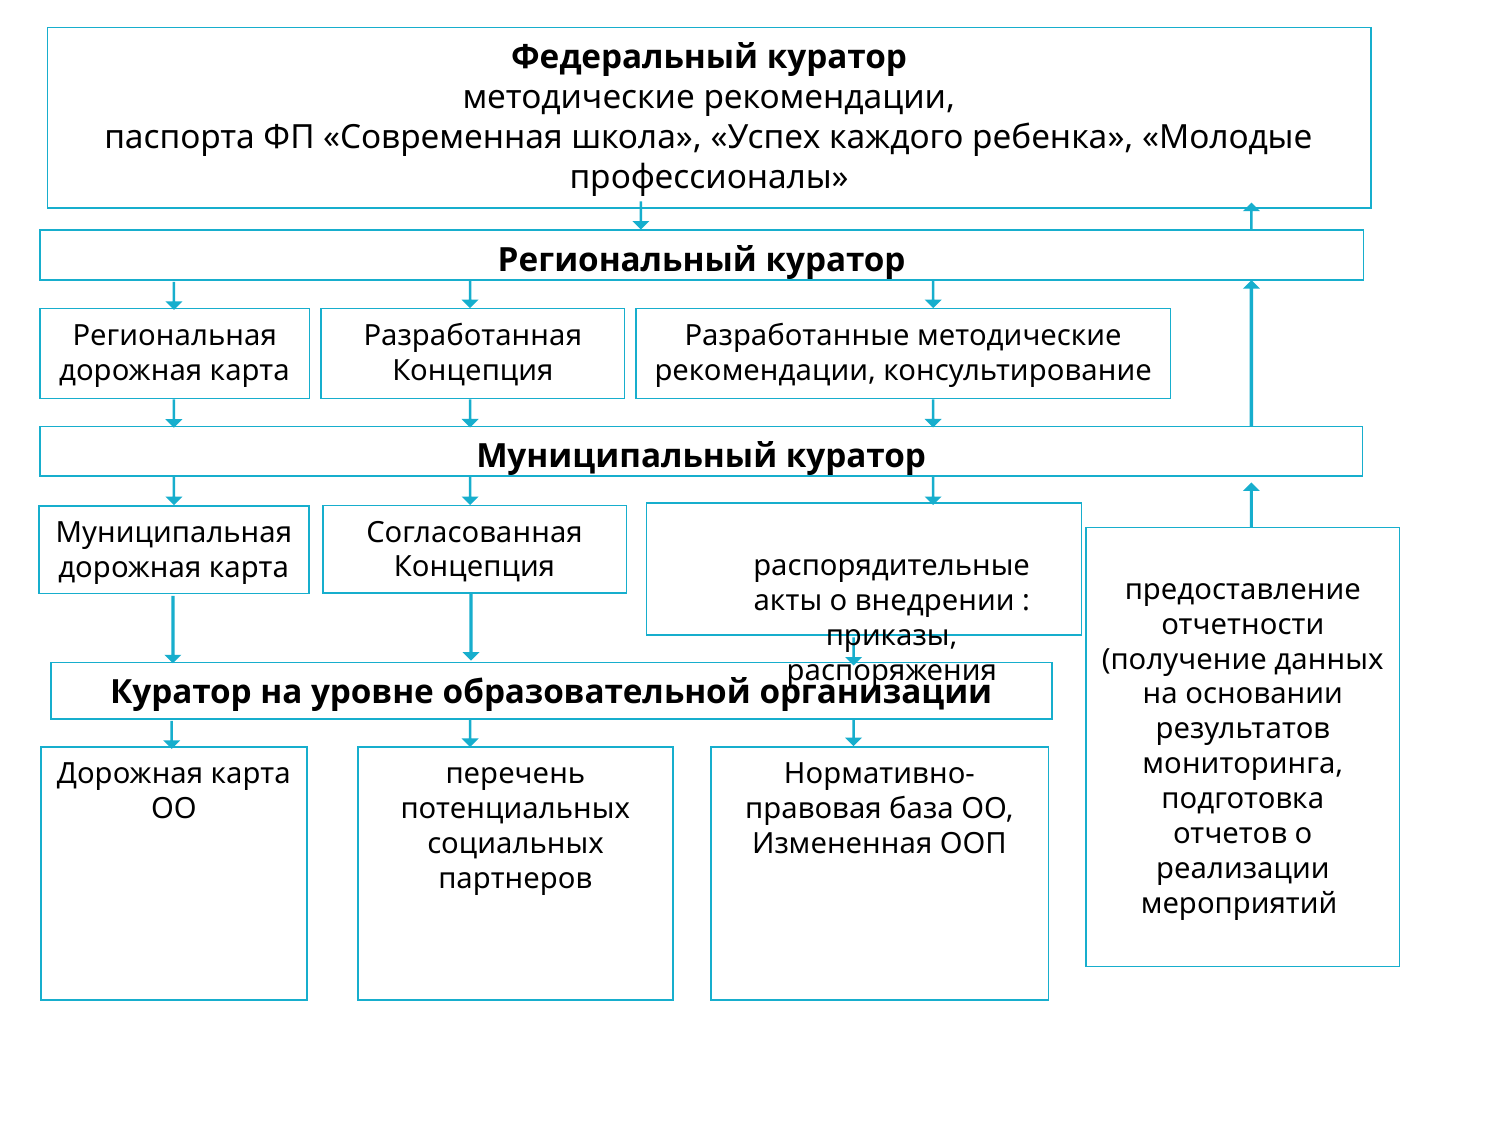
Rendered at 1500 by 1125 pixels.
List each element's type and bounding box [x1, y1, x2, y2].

text_box [38, 27, 1401, 1001]
